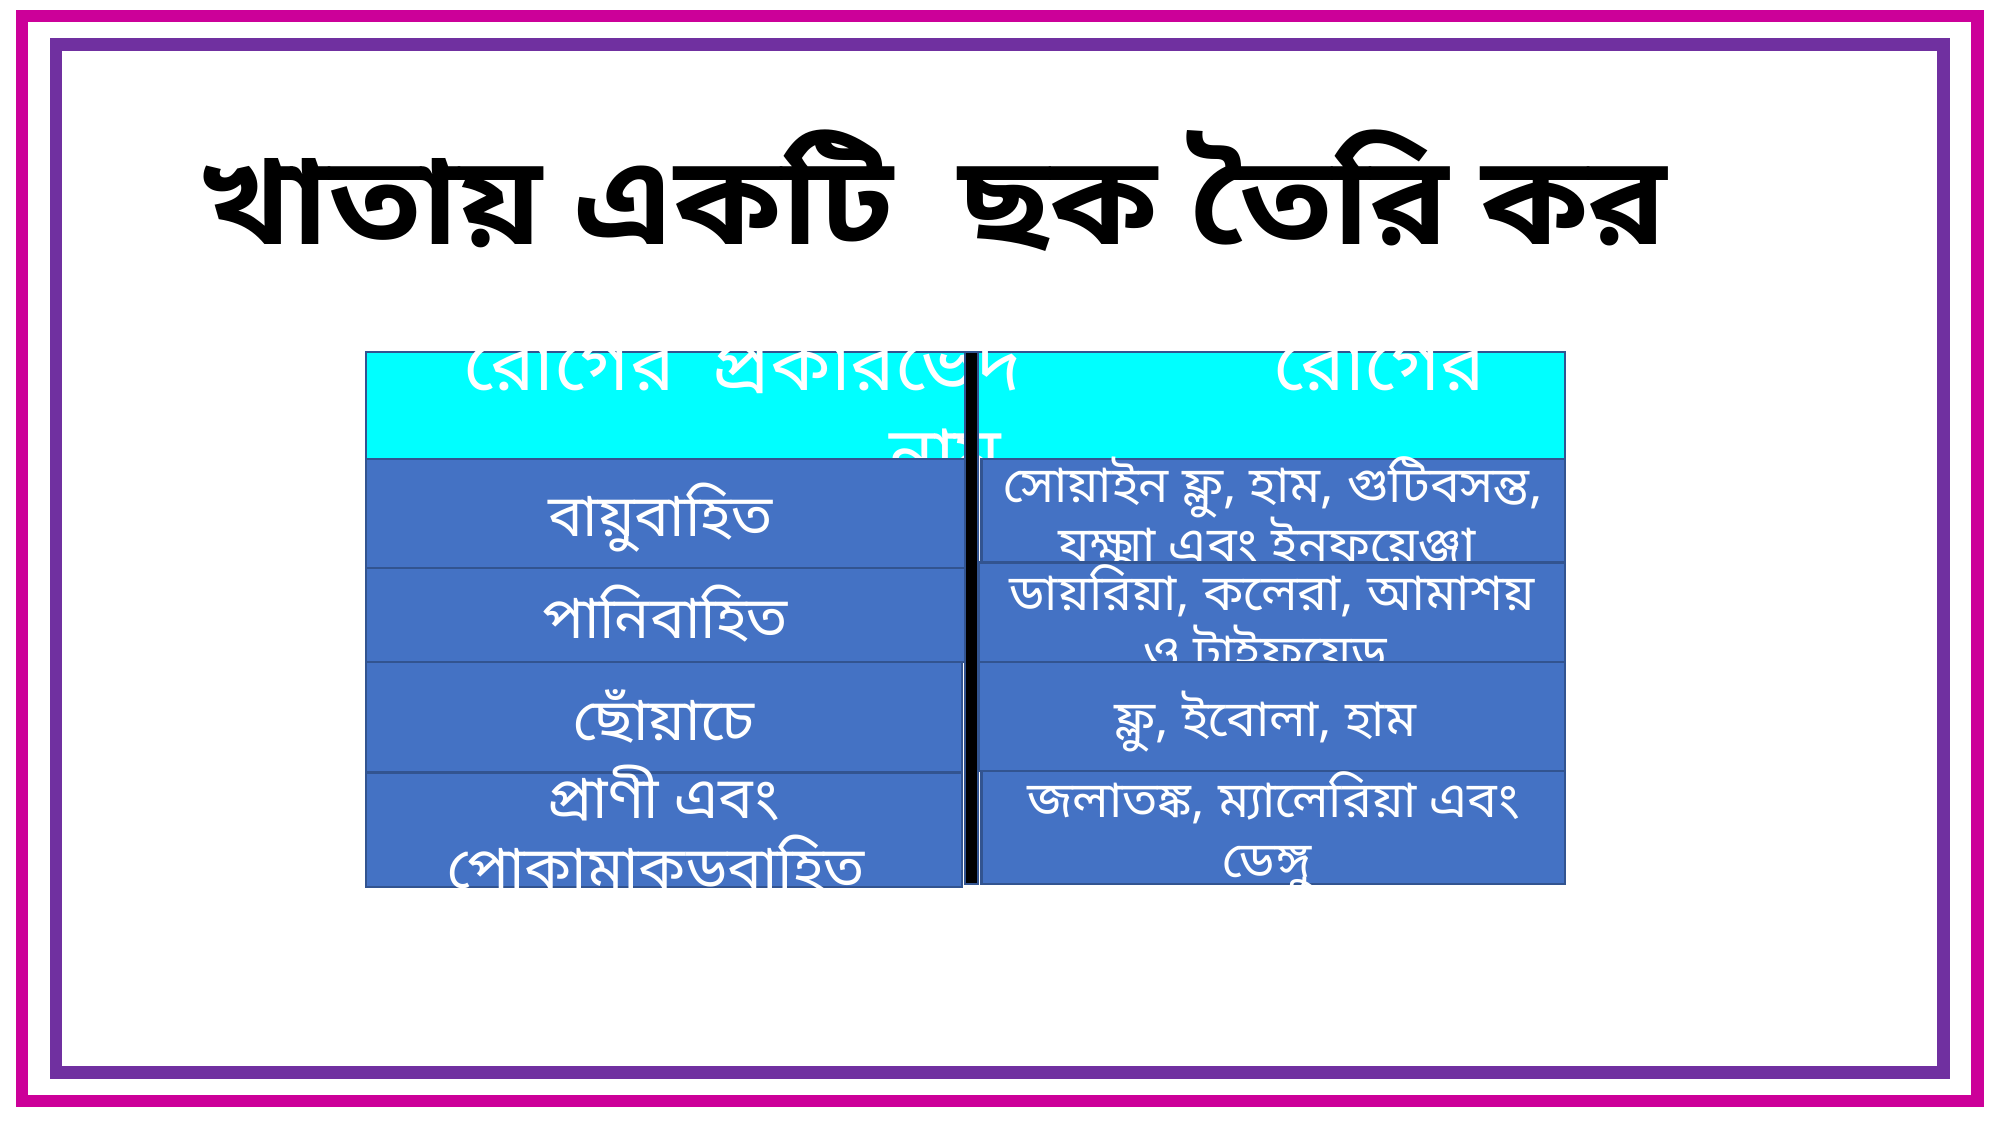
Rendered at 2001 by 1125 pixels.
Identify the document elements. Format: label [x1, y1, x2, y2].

text_box [22, 16, 1978, 1101]
